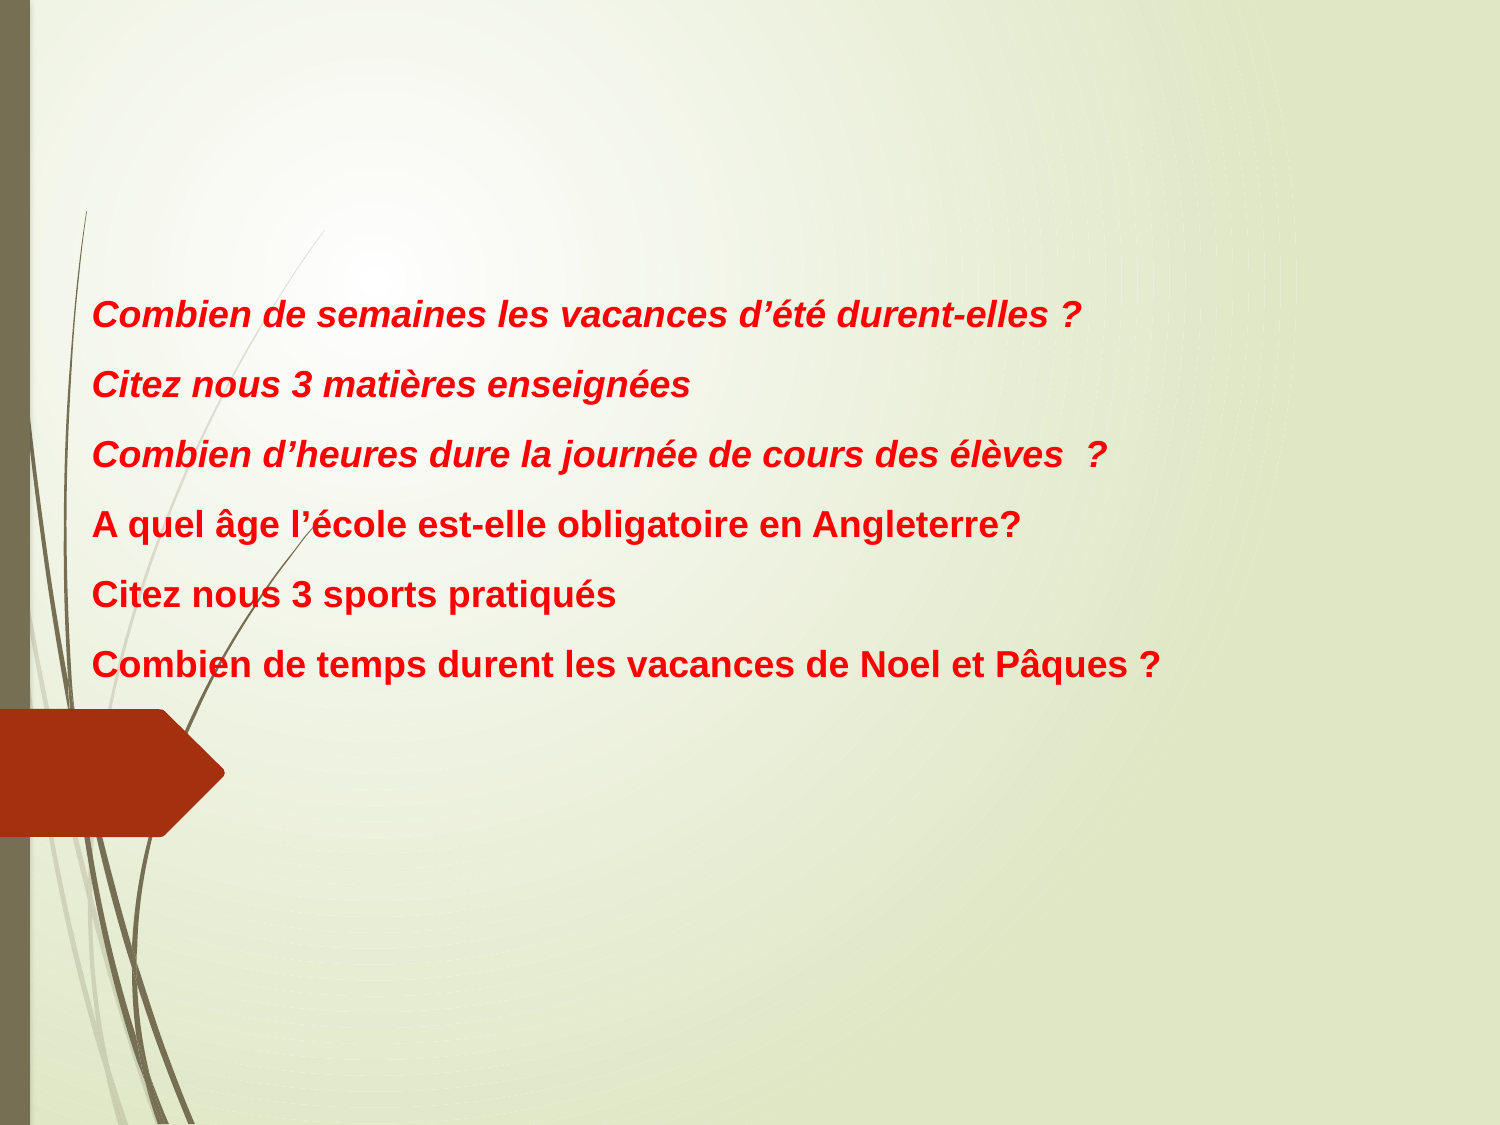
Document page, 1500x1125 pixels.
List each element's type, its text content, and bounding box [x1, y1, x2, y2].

text_box [64, 243, 76, 338]
text_box Combien de semaines les vacances d’été durent-elles ? Citez nous 3 matières enseignées Combien d’heures dure la journée de cours des élèves ? A quel âge l’école est-elle obligatoire en Angleterre? Citez nous 3 sports pratiqués Combien de temps durent les vacances de Noel et Pâques ? [76, 137, 1459, 941]
